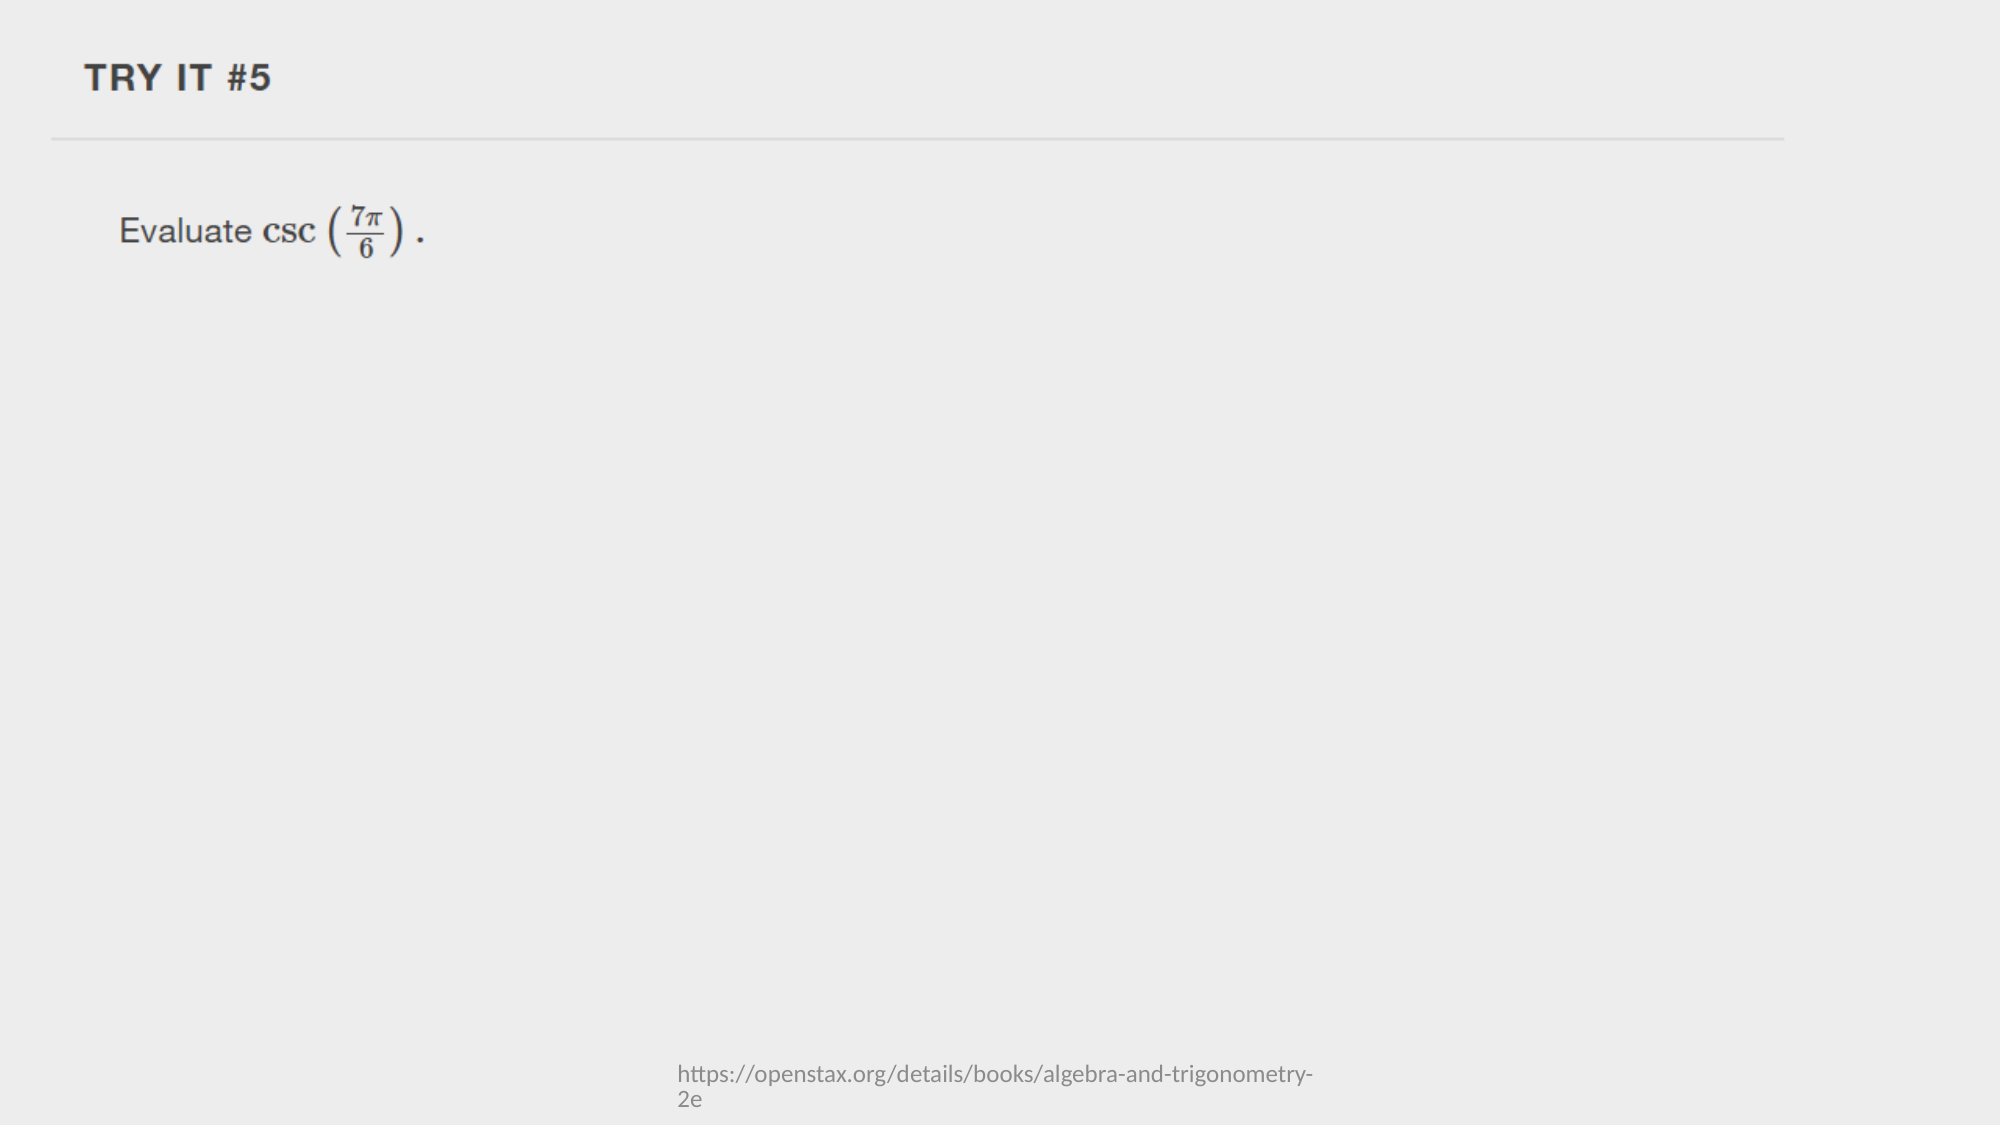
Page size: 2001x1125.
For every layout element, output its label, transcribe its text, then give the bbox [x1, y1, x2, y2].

footer https://openstax.org/details/books/algebra-and-trigonometry-2e [662, 1042, 1338, 1103]
picture [42, 22, 1797, 299]
